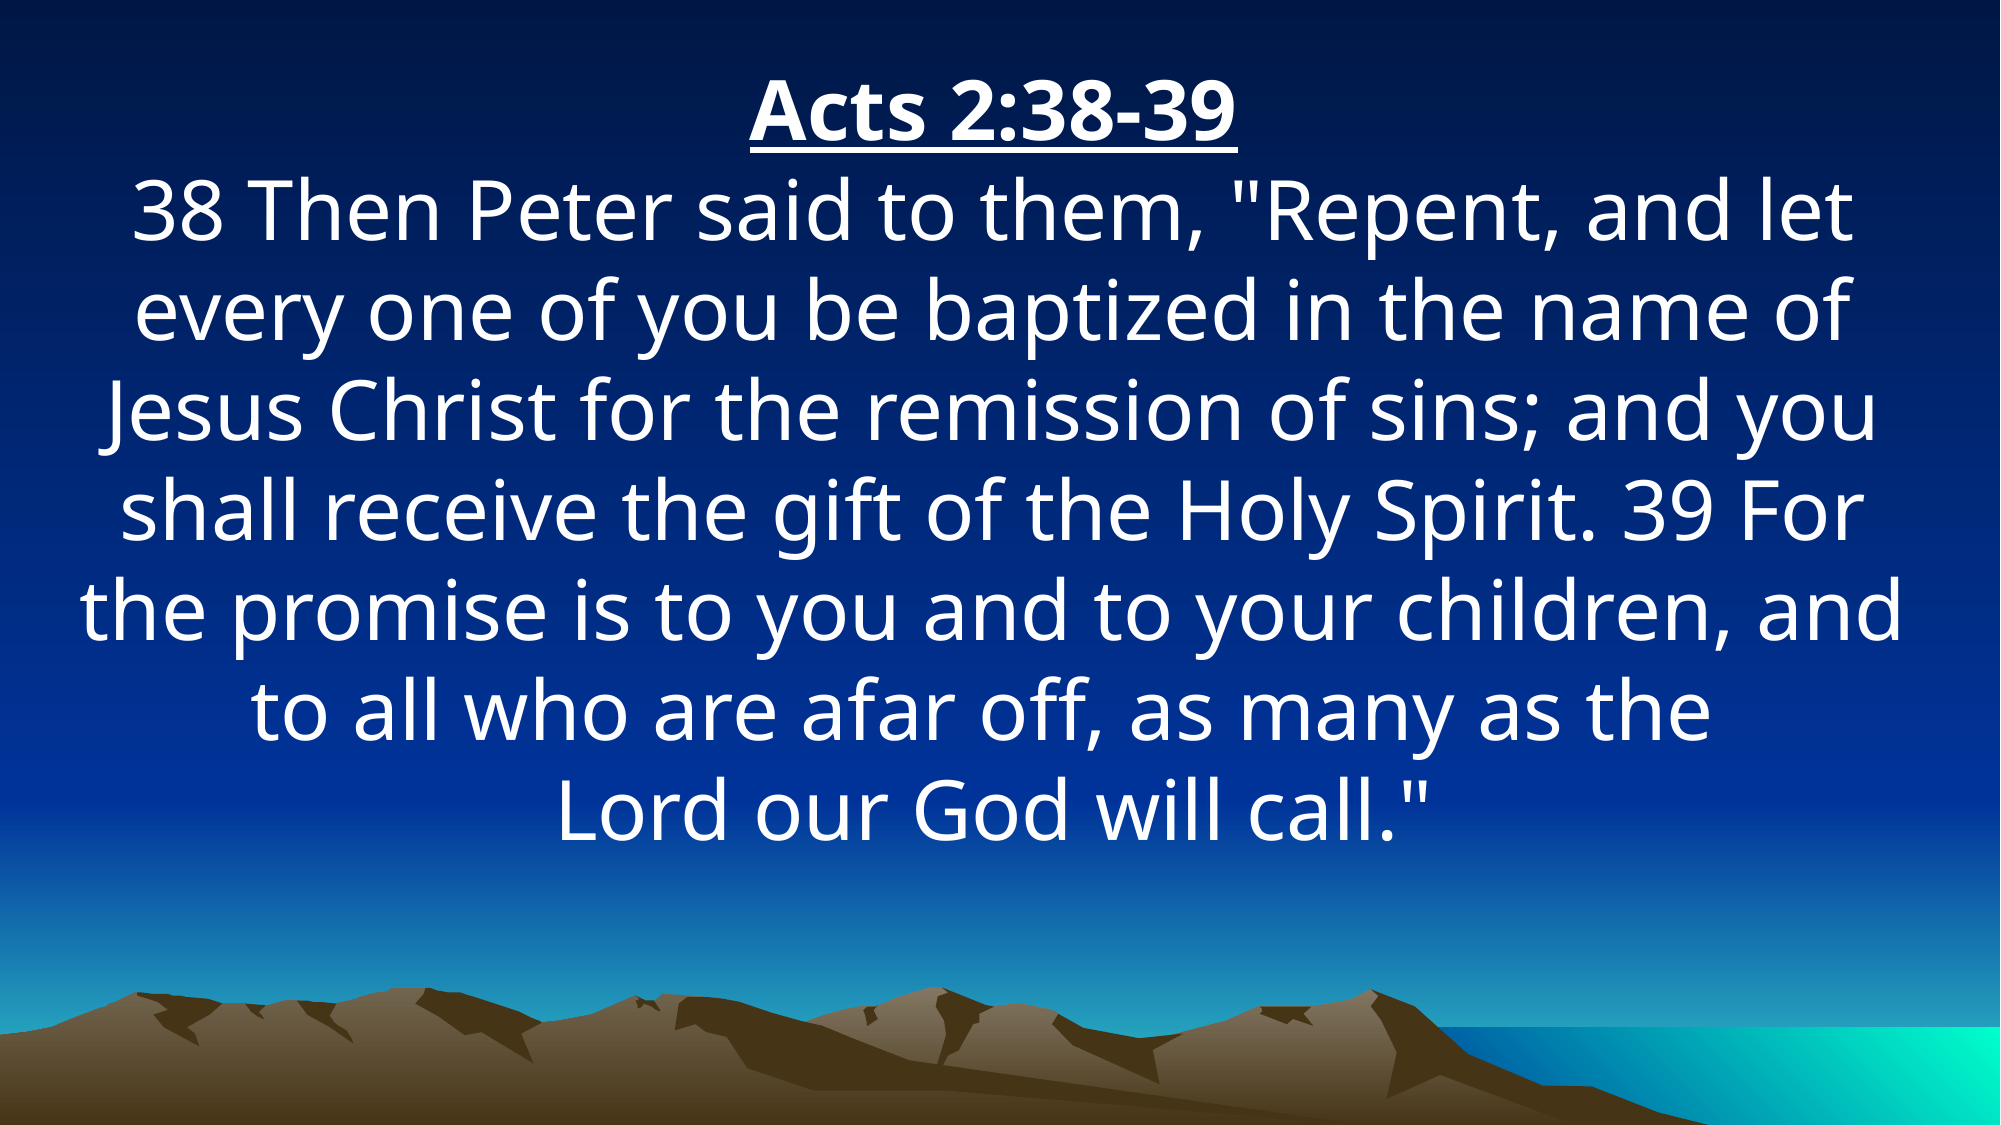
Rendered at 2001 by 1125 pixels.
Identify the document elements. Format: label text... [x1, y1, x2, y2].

text_box Acts 2:38-39 38 Then Peter said to them, "Repent, and let every one of you be baptized in the name of Jesus Christ for the remission of sins; and you shall receive the gift of the Holy Spirit. 39 For the promise is to you and to your children, and to all who are afar off, as many as the Lord our God will call." [62, 50, 1925, 975]
